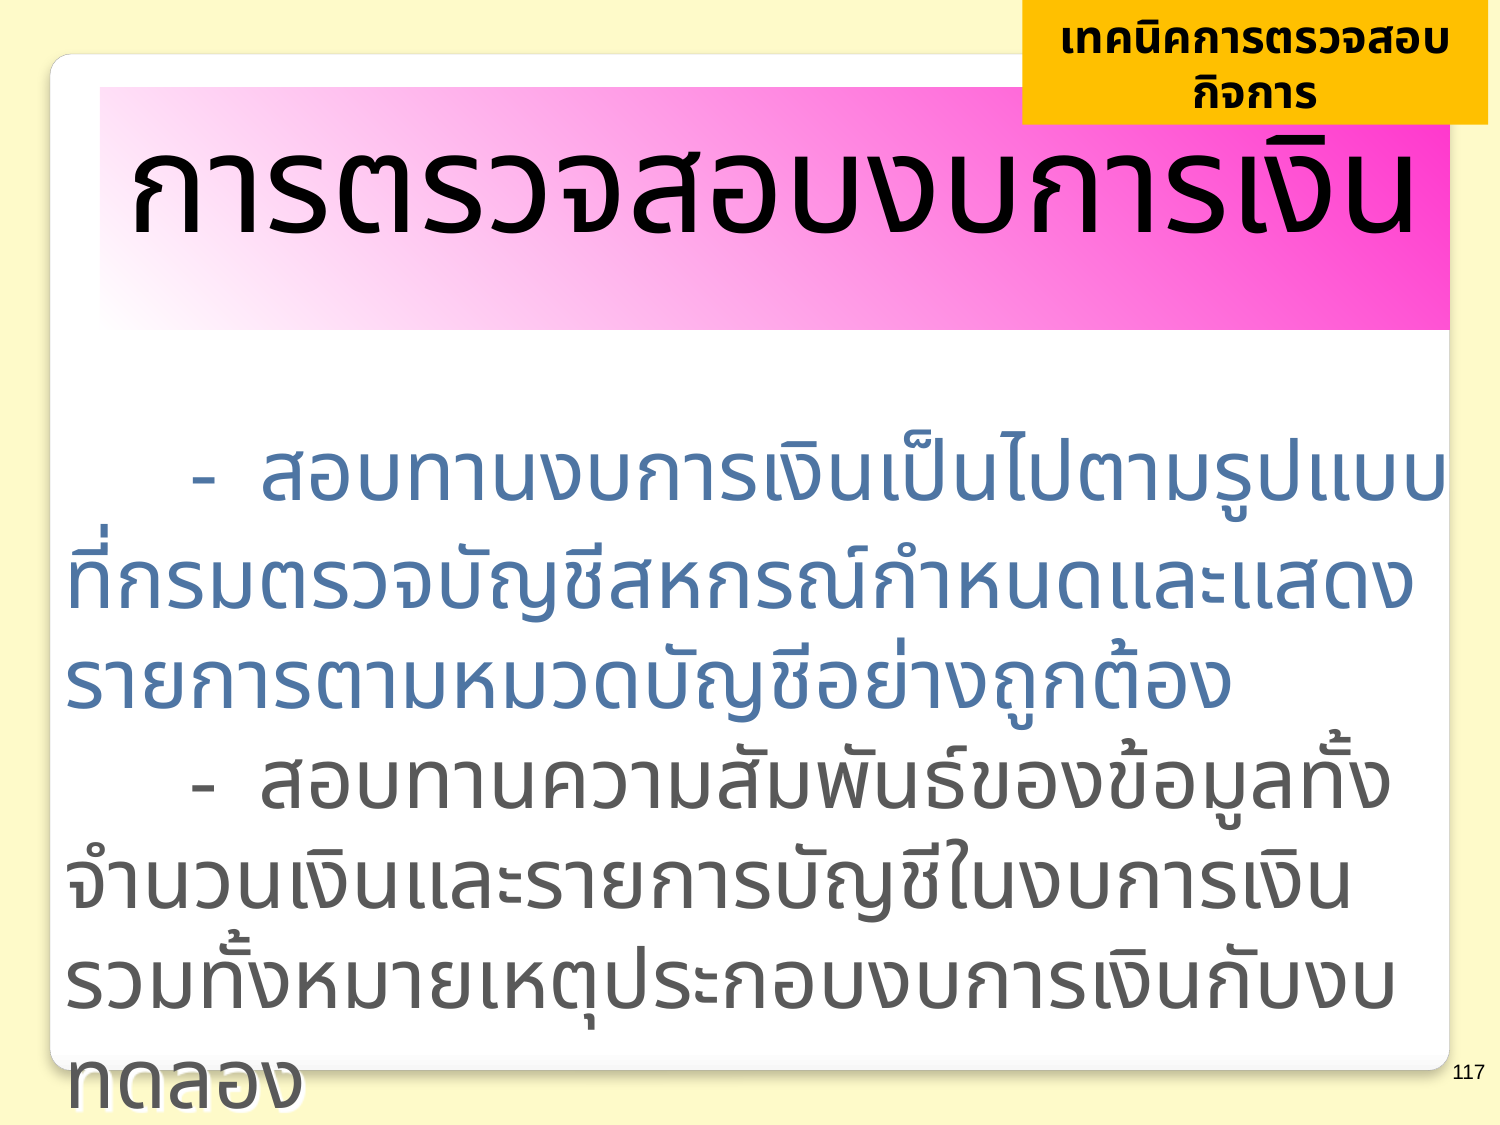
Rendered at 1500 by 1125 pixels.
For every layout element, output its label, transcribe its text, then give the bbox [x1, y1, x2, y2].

slide_number 117 [1309, 1031, 1500, 1092]
text_box เทคนิคการตรวจสอบกิจการ [1022, 0, 1489, 125]
text_box การตรวจสอบงบการเงิน [99, 87, 1450, 330]
text_box - สอบทานงบการเงินเป็นไปตามรูปแบบที่กรมตรวจบัญชีสหกรณ์กำหนดและแสดงรายการตามหมวดบัญชีอย่างถูกต้อง - สอบทานความสัมพันธ์ของข้อมูลทั้งจำนวนเงินและรายการบัญชีในงบการเงิน รวมทั้งหมายเหตุประกอบงบการเงินกับงบทดลอง [50, 367, 1500, 1125]
